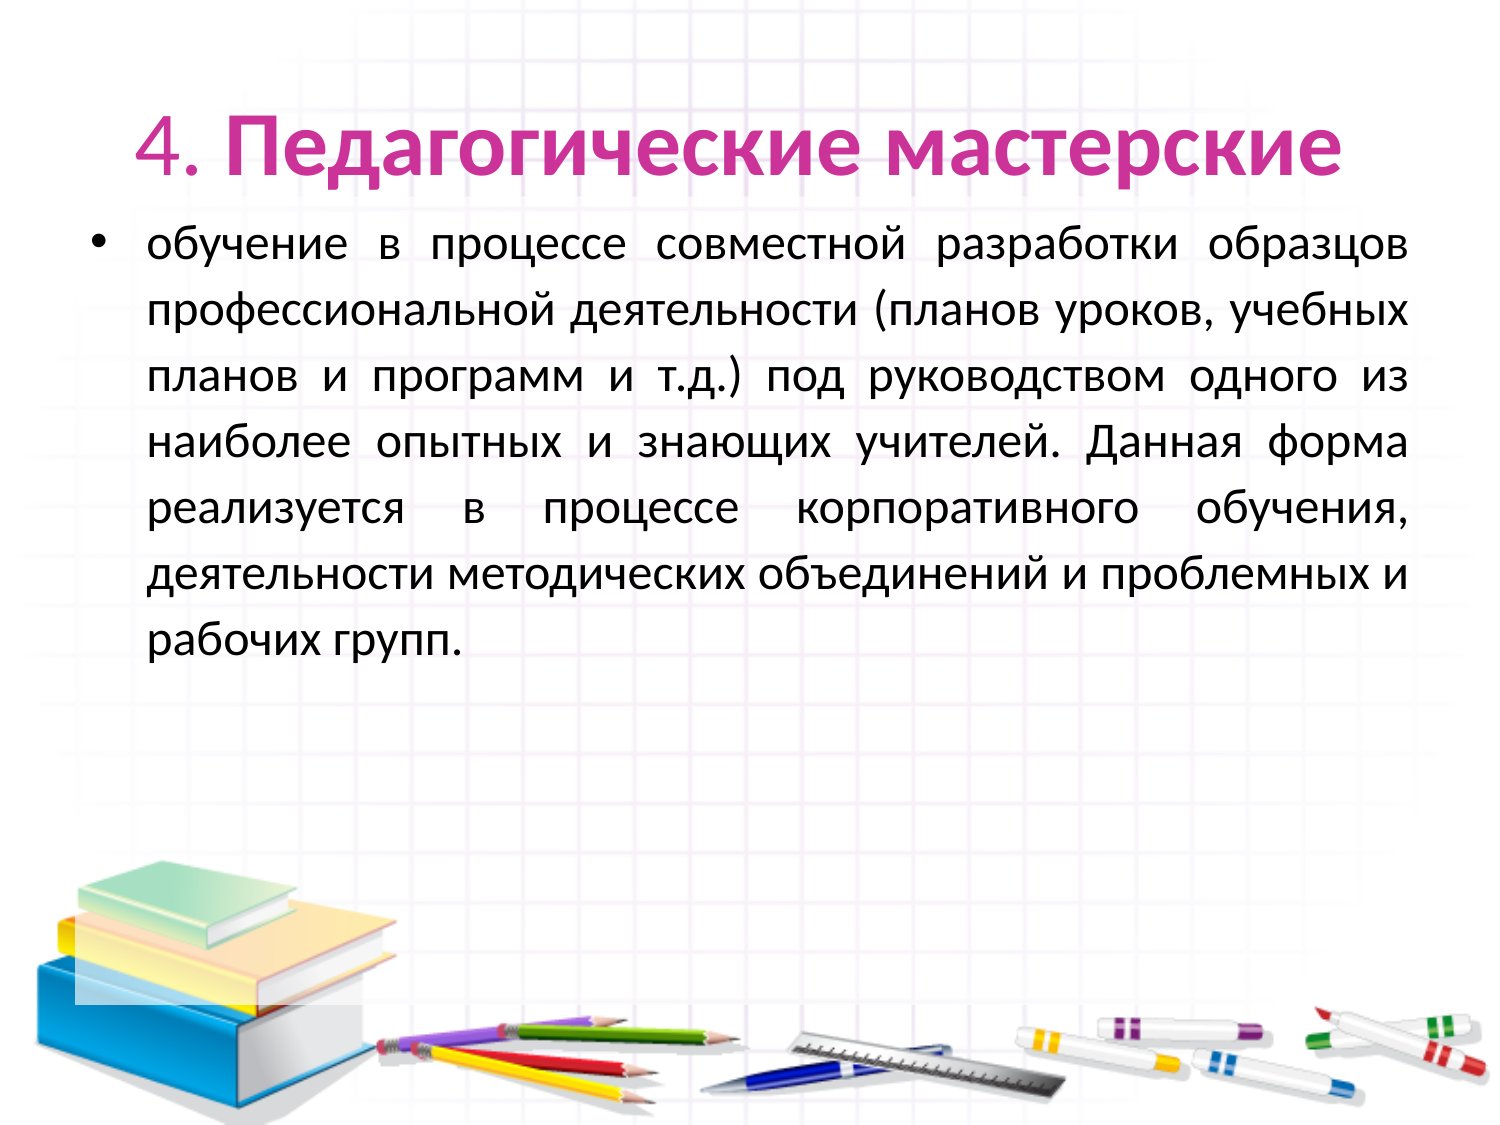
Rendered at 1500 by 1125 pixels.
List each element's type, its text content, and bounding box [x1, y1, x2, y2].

list обучение в процессе совместной разработки образцов профессиональной деятельности (планов уроков, учебных планов и программ и т.д.) под руководством одного из наиболее опытных и знающих учителей. Данная форма реализуется в процессе корпоративного обучения, деятельности методических объединений и проблемных и рабочих групп. [75, 196, 1425, 1005]
title 4. Педагогические мастерские [75, 45, 1425, 196]
picture [0, 0, 1500, 1125]
